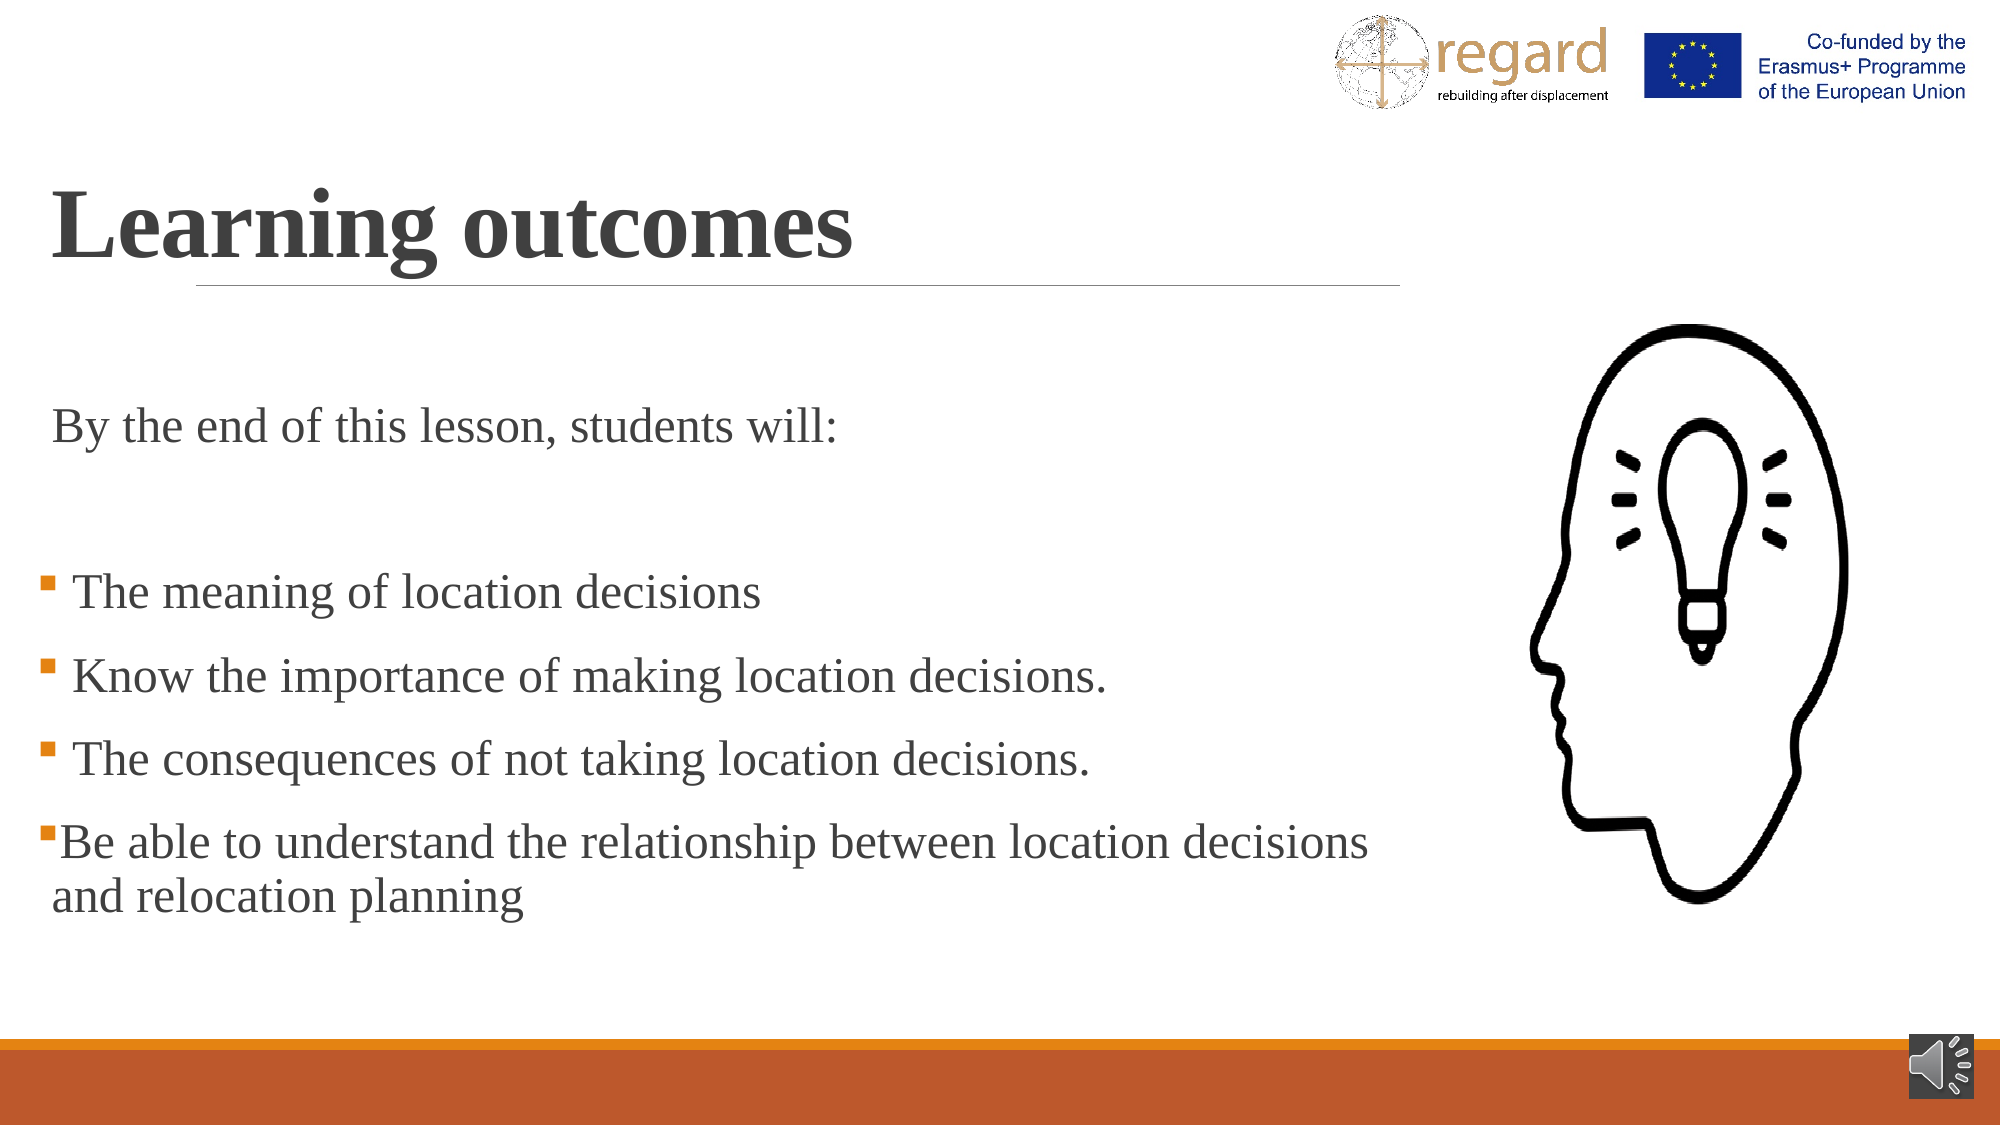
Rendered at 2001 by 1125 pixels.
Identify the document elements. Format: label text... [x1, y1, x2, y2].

picture [1907, 1032, 1976, 1101]
title Learning outcomes [36, 47, 1193, 285]
picture [1624, 14, 1982, 117]
picture [1400, 284, 1984, 946]
picture [1335, 15, 1610, 109]
list By the end of this lesson, students will: The meaning of location decisions Know the importance of making location decisions. The consequences of not taking location decisions. Be able to understand the relationship between location decisions and relocation planning [36, 302, 1377, 963]
